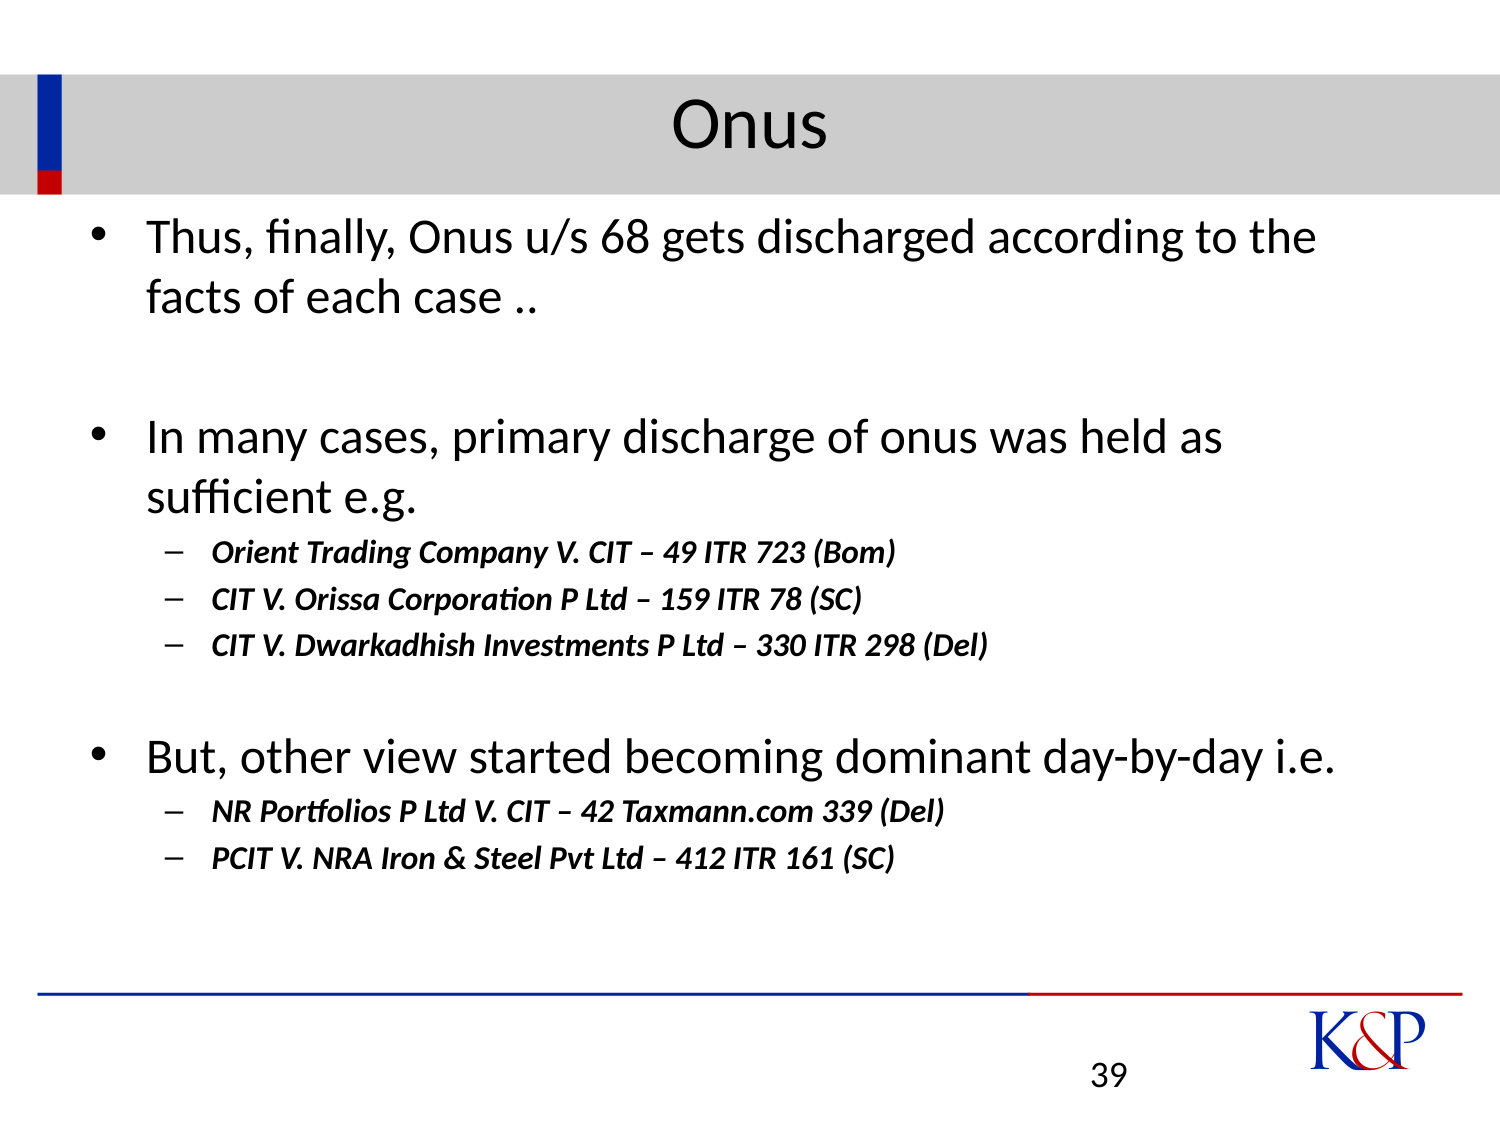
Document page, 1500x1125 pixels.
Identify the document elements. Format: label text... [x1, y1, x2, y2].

title Onus [75, 66, 1425, 233]
picture [0, 0, 1500, 1125]
list Thus, finally, Onus u/s 68 gets discharged according to the facts of each case .. In many cases, primary discharge of onus was held as sufficient e.g. Orient Trading Company V. CIT – 49 ITR 723 (Bom) CIT V. Orissa Corporation P Ltd – 159 ITR 78 (SC) CIT V. Dwarkadhish Investments P Ltd – 330 ITR 298 (Del) But, other view started becoming dominant day-by-day i.e. NR Portfolios P Ltd V. CIT – 42 Taxmann.com 339 (Del) PCIT V. NRA Iron & Steel Pvt Ltd – 412 ITR 161 (SC) [75, 233, 1425, 969]
slide_number 39 [1074, 1042, 1425, 1103]
